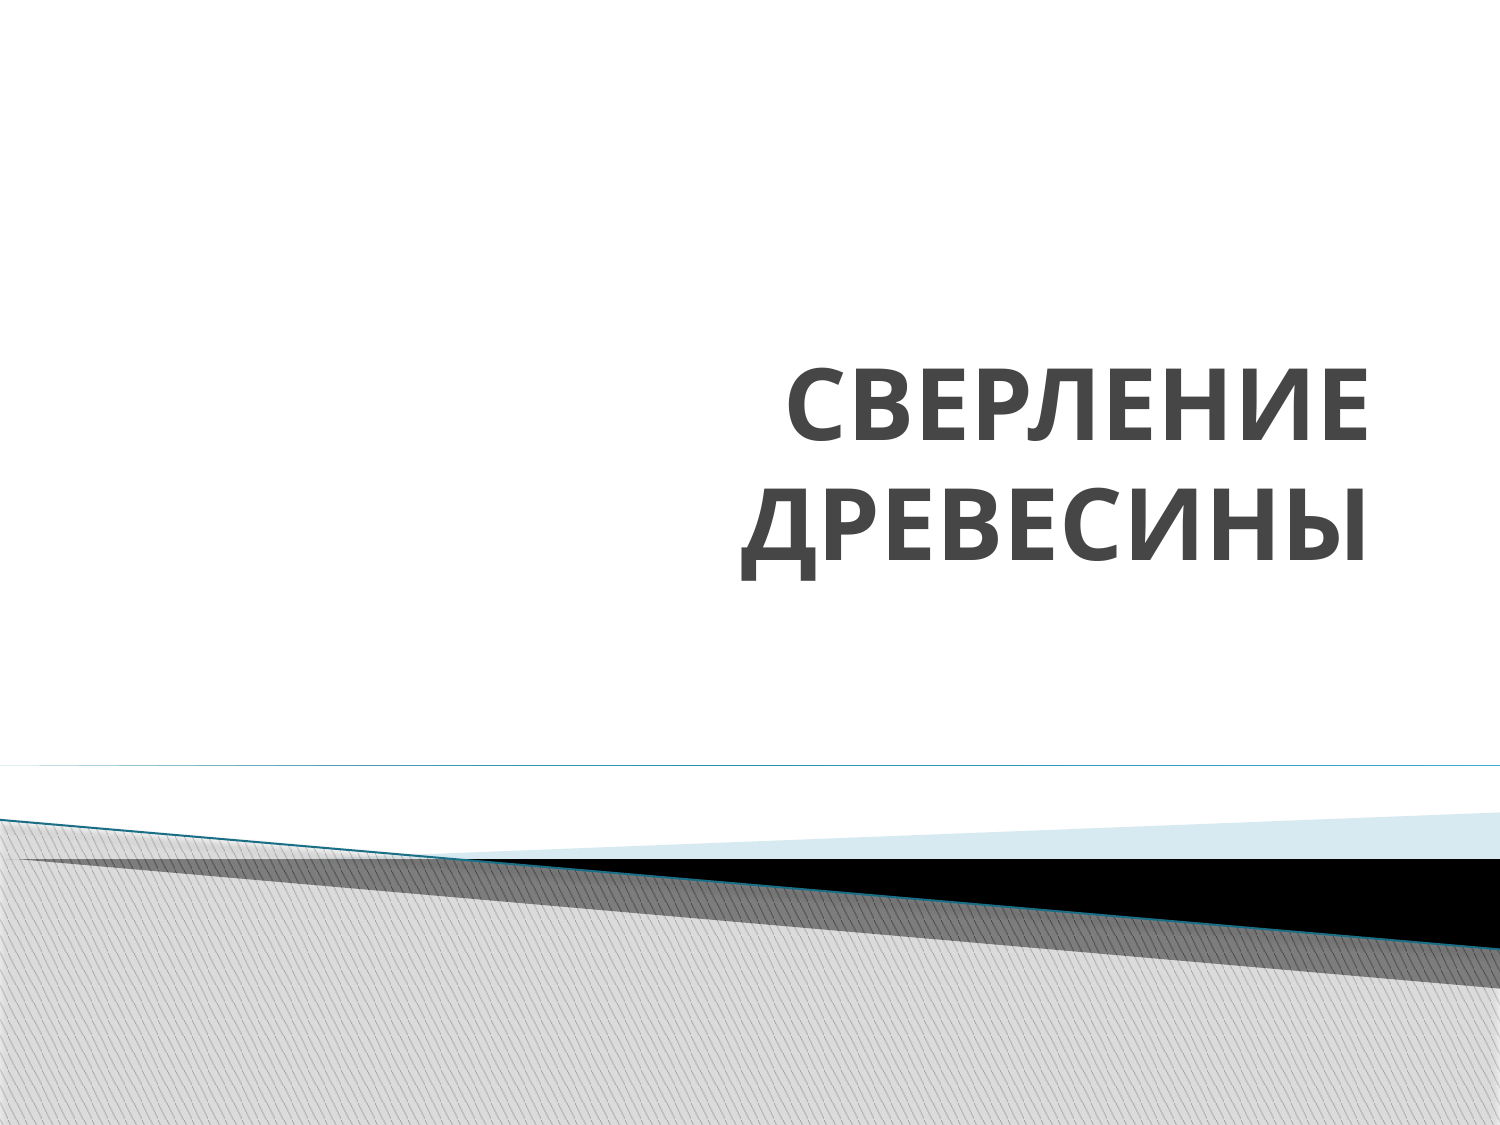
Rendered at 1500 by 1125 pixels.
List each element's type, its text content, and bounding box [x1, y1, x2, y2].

picture [5, 859, 1500, 989]
title СВЕРЛЕНИЕ ДРЕВЕСИНЫ [112, 287, 1388, 588]
